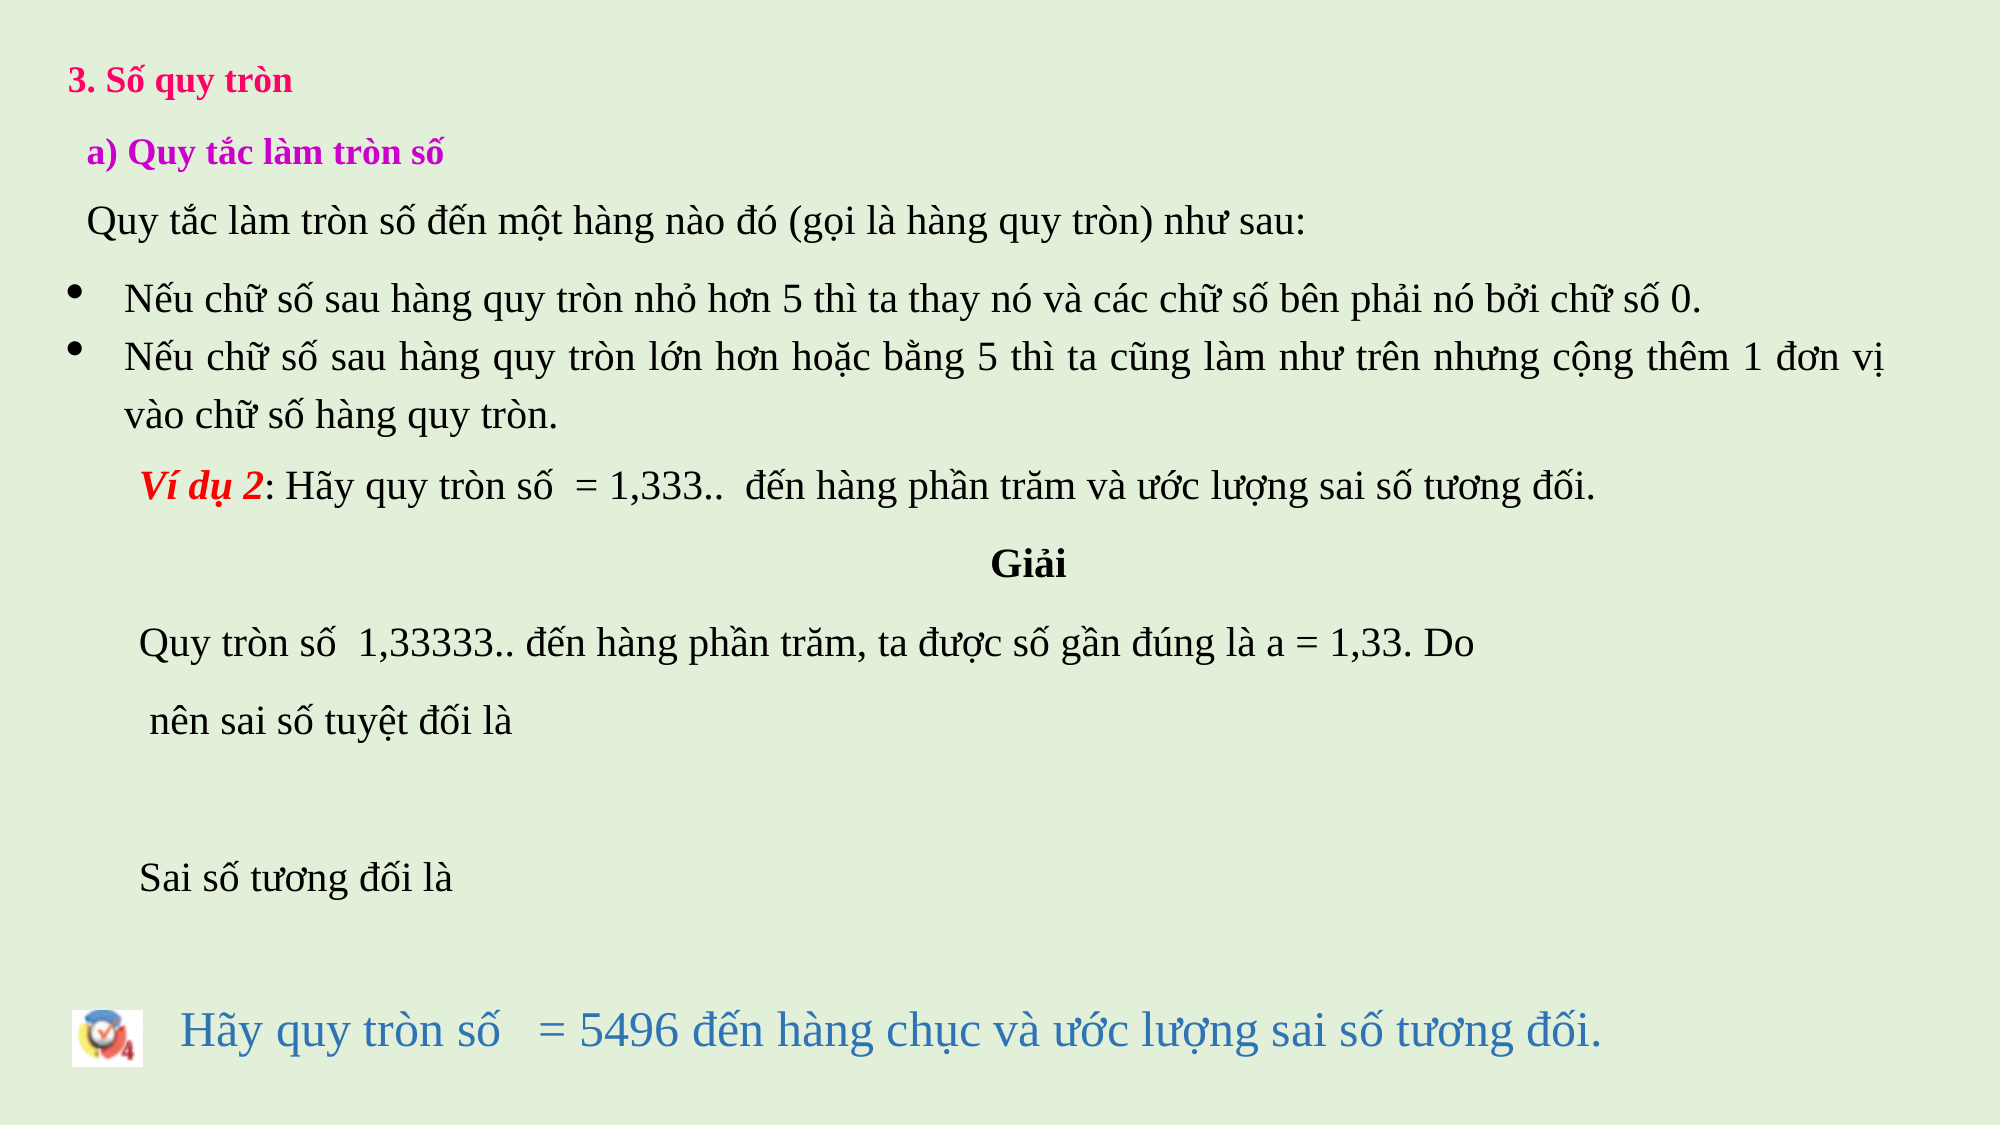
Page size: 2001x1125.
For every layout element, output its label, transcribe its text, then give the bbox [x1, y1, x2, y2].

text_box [72, 1010, 143, 1067]
text_box Quy tắc làm tròn số đến một hàng nào đó (gọi là hàng quy tròn) như sau: Nếu chữ số sau hàng quy tròn nhỏ hơn 5 thì ta thay nó và các chữ số bên phải nó bởi chữ số 0. Nếu chữ số sau hàng quy tròn lớn hơn hoặc bằng 5 thì ta cũng làm như trên nhưng cộng thêm 1 đơn vị vào chữ số hàng quy tròn. [53, 178, 1902, 444]
text_box 3. Số quy tròn a) Quy tắc làm tròn số [53, 40, 1054, 178]
